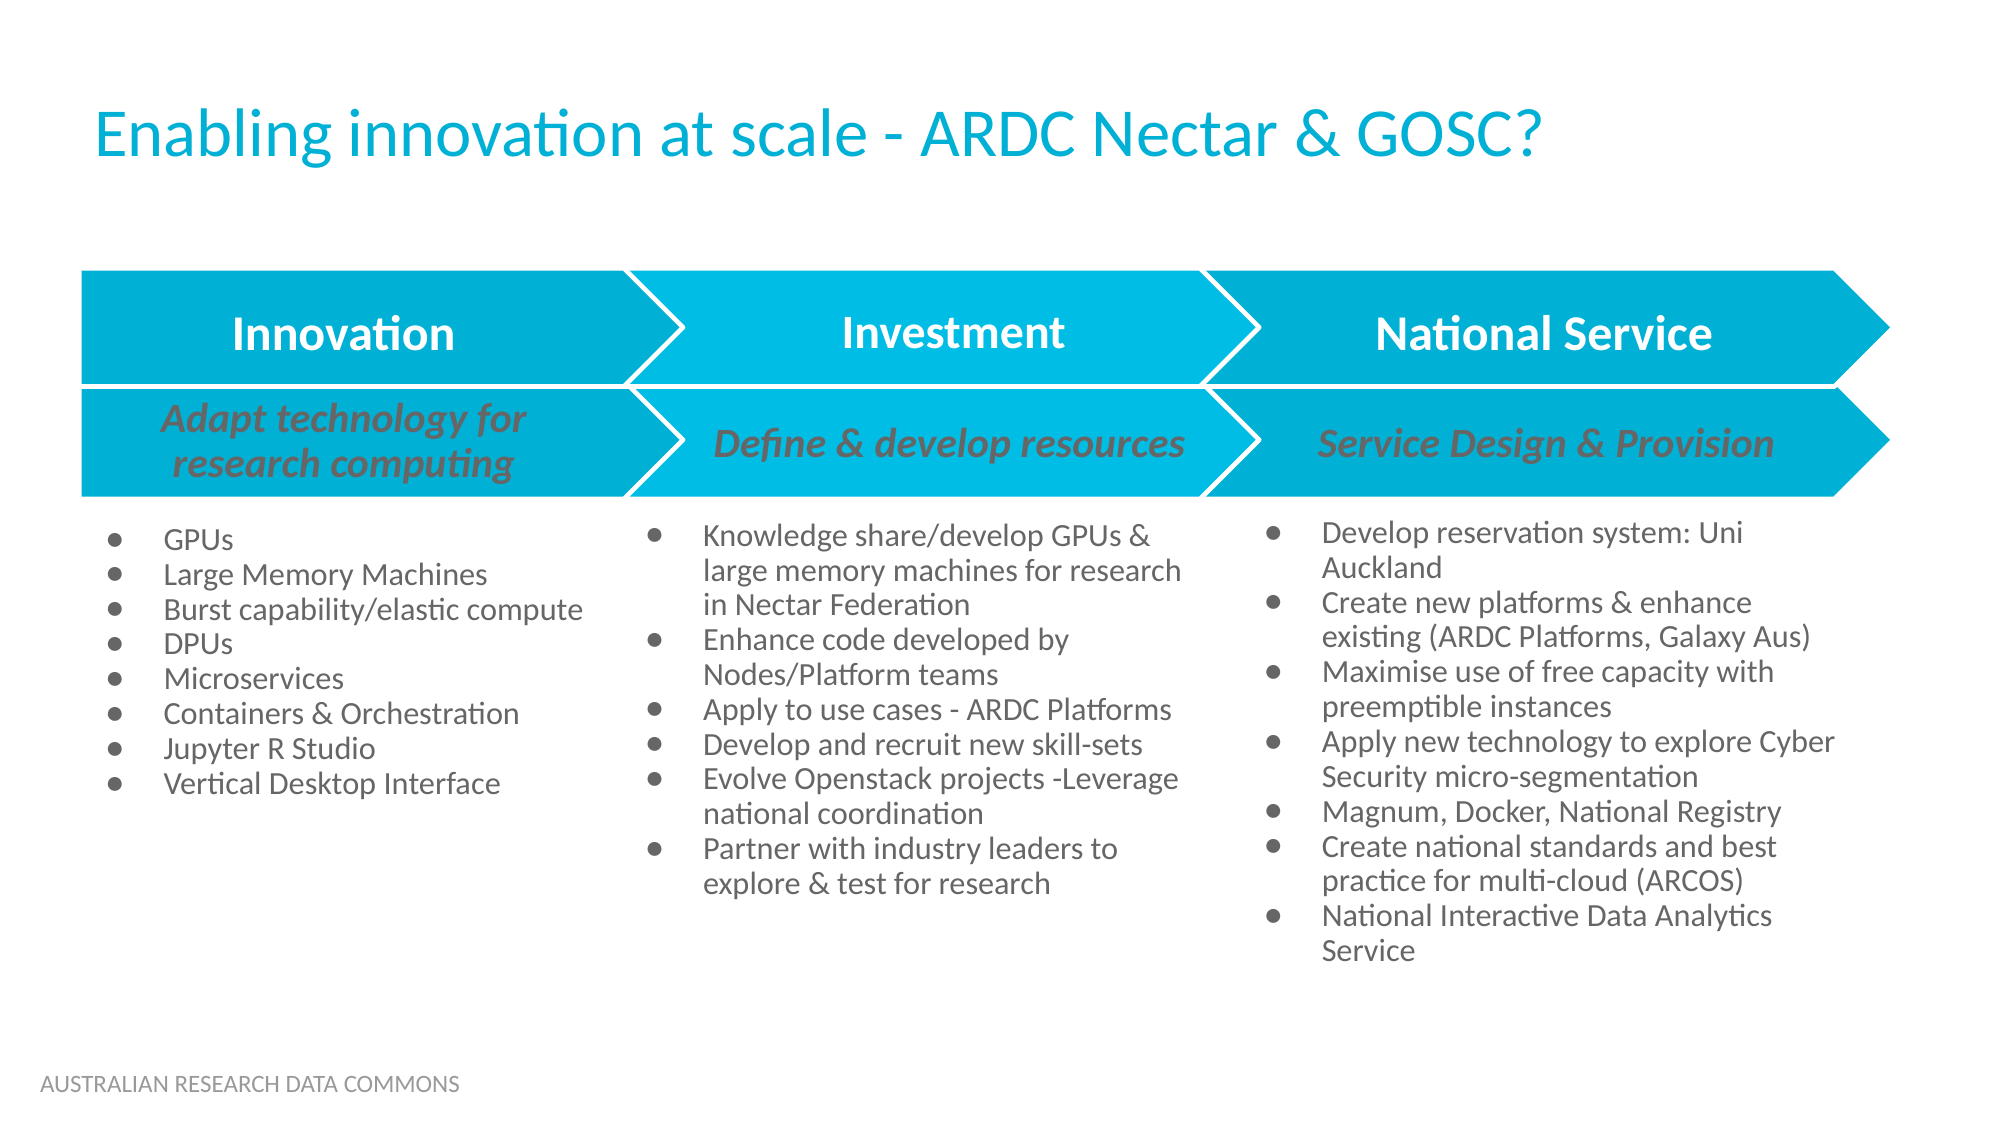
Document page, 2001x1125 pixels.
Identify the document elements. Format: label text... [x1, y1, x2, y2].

text_box [1201, 268, 1894, 387]
list Define & develop resources [684, 413, 1214, 497]
list National Service [1308, 299, 1781, 383]
text_box [79, 268, 684, 387]
text_box [625, 268, 1260, 387]
title Enabling innovation at scale - ARDC Nectar & GOSC? [79, 54, 1894, 214]
list Develop reservation system: Uni Auckland Create new platforms & enhance existing (ARDC Platforms, Galaxy Aus) Maximise use of free capacity with preemptible instances Apply new technology to explore Cyber Security micro-segmentation Magnum, Docker, National Registry Create national standards and best practice for multi-cloud (ARCOS) National Interactive Data Analytics Service [1231, 508, 1856, 854]
list Adapt technology for research computing [79, 388, 609, 472]
list Innovation [108, 299, 580, 383]
list GPUs Large Memory Machines Burst capability/elastic compute DPUs Microservices Containers & Orchestration Jupyter R Studio Vertical Desktop Interface [73, 515, 603, 861]
list Knowledge share/develop GPUs & large memory machines for research in Nectar Federation Enhance code developed by Nodes/Platform teams Apply to use cases - ARDC Platforms Develop and recruit new skill-sets Evolve Openstack projects -Leverage national coordination Partner with industry leaders to explore & test for research [613, 510, 1217, 857]
list Service Design & Provision [1281, 413, 1812, 497]
list Investment [718, 299, 1190, 383]
